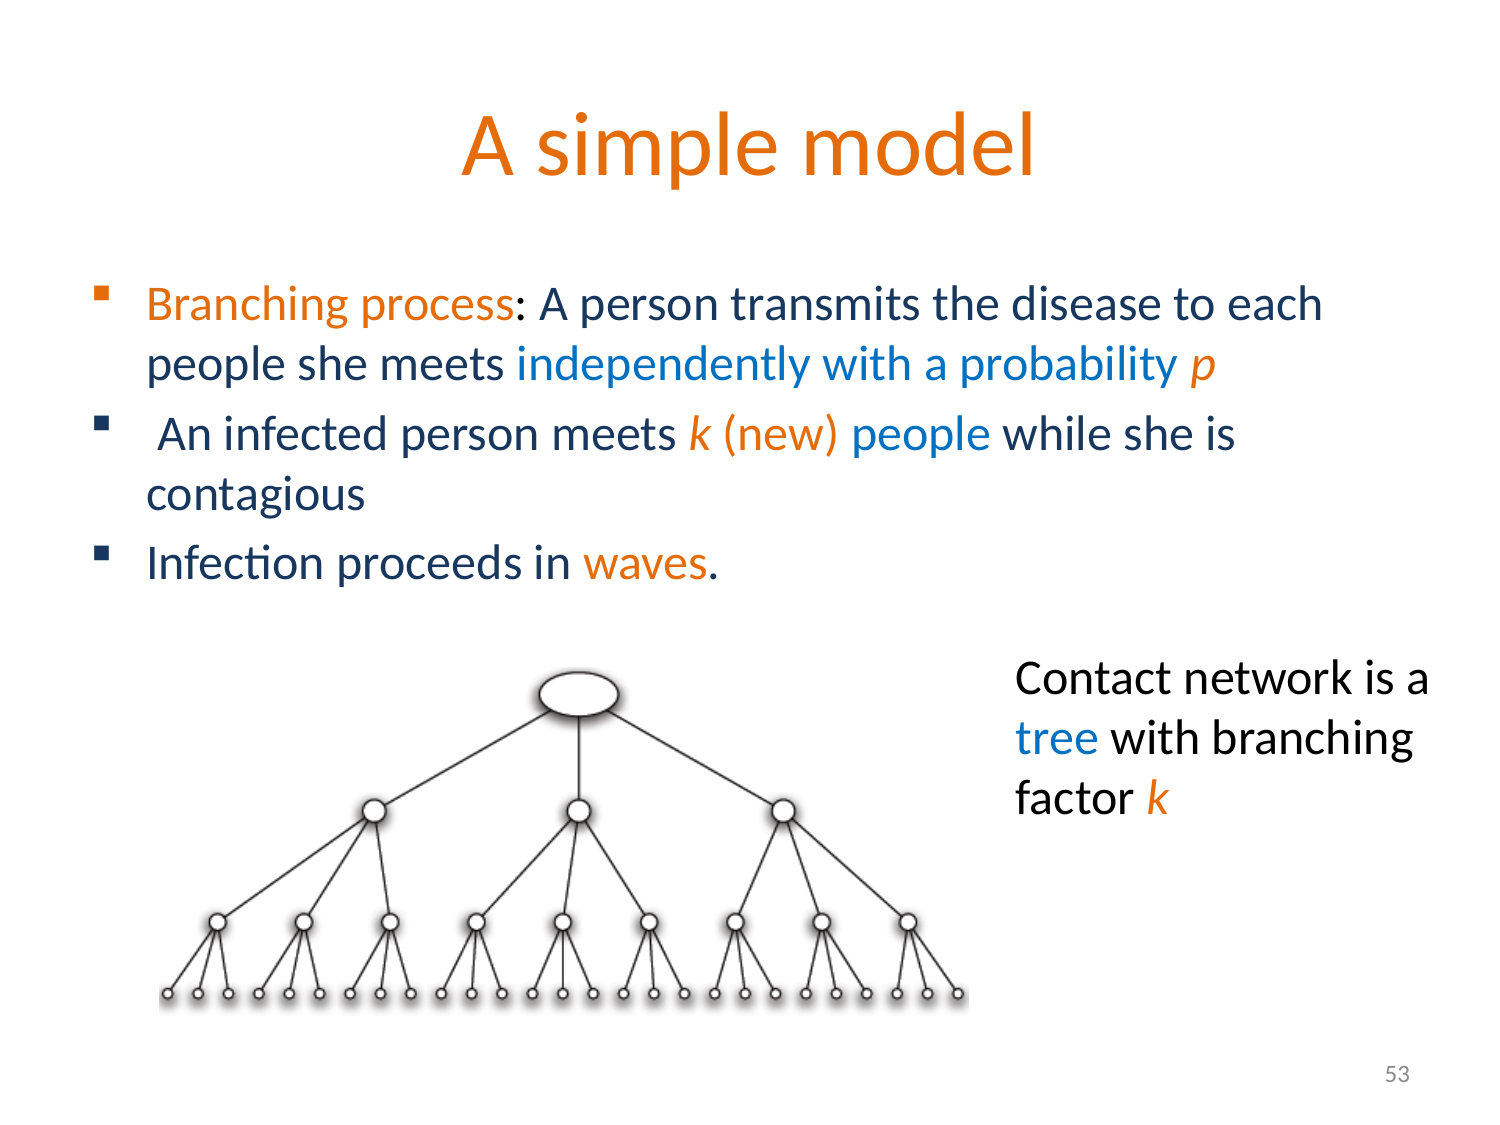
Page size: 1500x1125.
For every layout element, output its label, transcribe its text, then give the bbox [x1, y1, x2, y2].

picture [159, 667, 969, 1036]
text_box Contact network is a tree with branching factor k [1000, 637, 1500, 832]
slide_number 53 [1074, 1042, 1425, 1103]
list Branching process: A person transmits the disease to each people she meets independently with a probability p An infected person meets k (new) people while she is contagious Infection proceeds in waves. [75, 262, 1425, 1005]
title A simple model [75, 45, 1425, 233]
